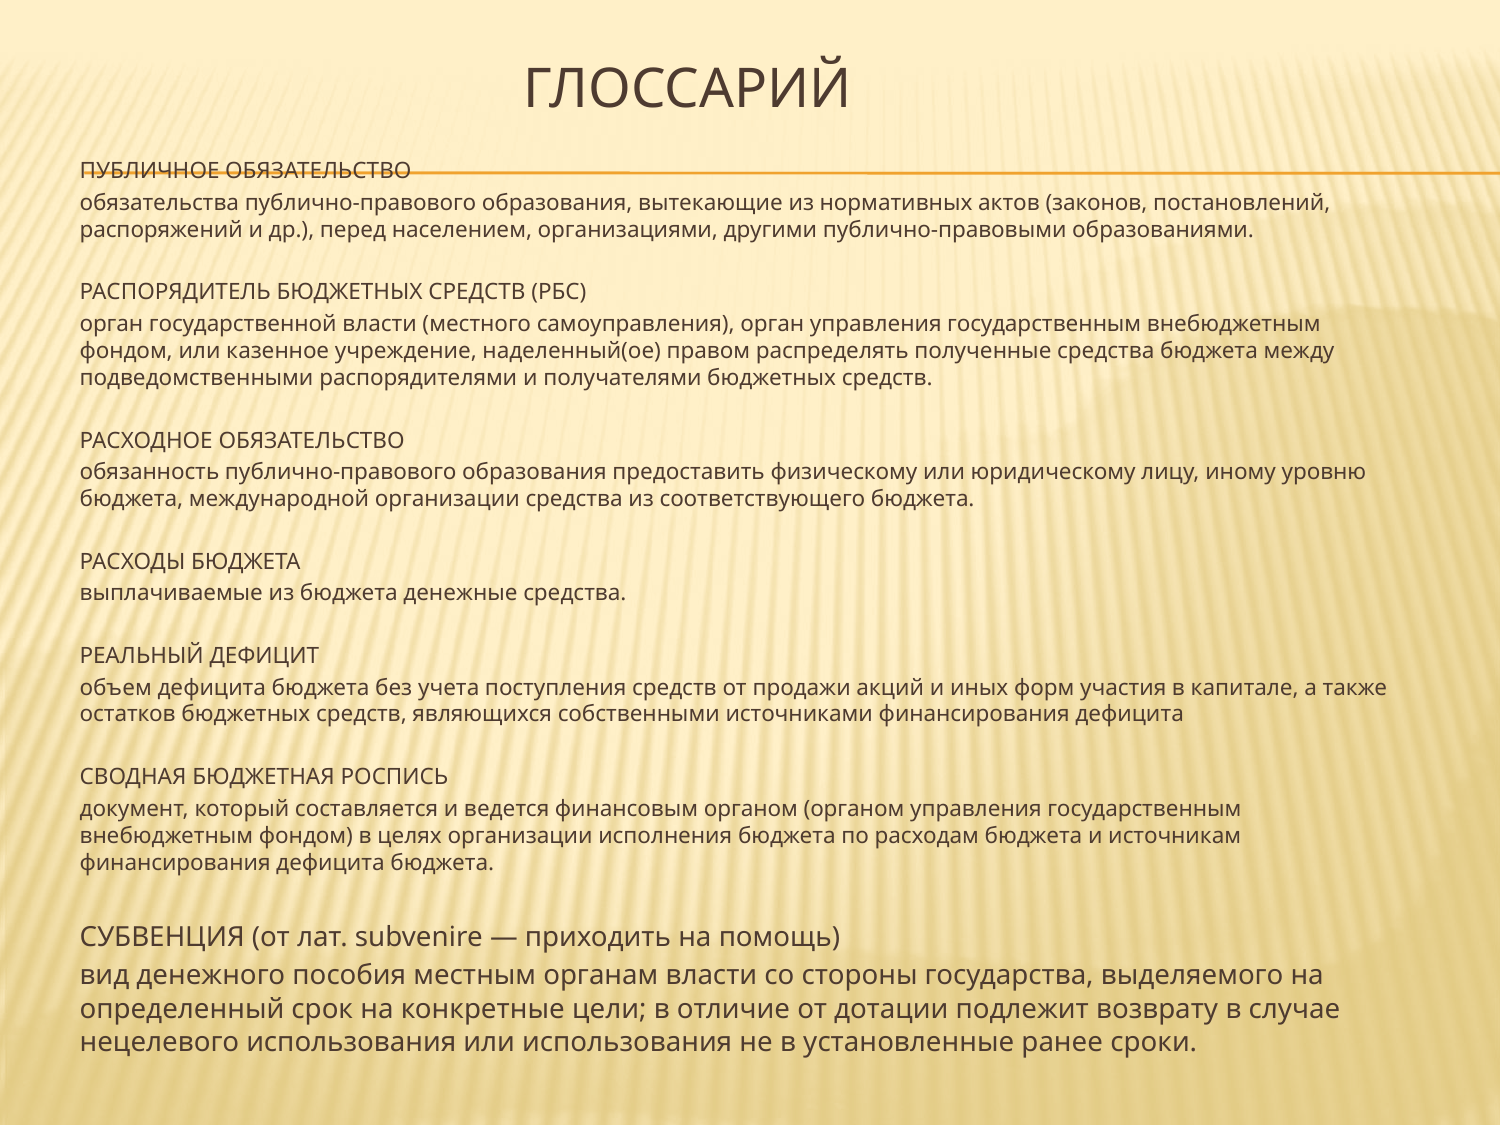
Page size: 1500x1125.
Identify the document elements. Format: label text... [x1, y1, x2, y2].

title Глоссарий [75, 45, 1300, 126]
list ПУБЛИЧНОЕ ОБЯЗАТЕЛЬСТВО обязательства публично-правового образования, вытекающие из нормативных актов (законов, постановлений, распоряжений и др.), перед населением, организациями, другими публично-правовыми образованиями. РАСПОРЯДИТЕЛЬ БЮДЖЕТНЫХ СРЕДСТВ (РБС) орган государственной власти (местного самоуправления), орган управления государственным внебюджетным фондом, или казенное учреждение, наделенный(ое) правом распределять полученные средства бюджета между подведомственными распорядителями и получателями бюджетных средств. РАСХОДНОЕ ОБЯЗАТЕЛЬСТВО обязанность публично-правового образования предоставить физическому или юридическому лицу, иному уровню бюджета, международной организации средства из соответствующего бюджета. РАСХОДЫ БЮДЖЕТА выплачиваемые из бюджета денежные средства. РЕАЛЬНЫЙ ДЕФИЦИТ объем дефицита бюджета без учета поступления средств от продажи акций и иных форм участия в капитале, а также остатков бюджетных средств, являющихся собственными источниками финансирования дефицита СВОДНАЯ БЮДЖЕТНАЯ РОСПИСЬ документ, который составляется и ведется финансовым органом (органом управления государственным внебюджетным фондом) в целях организации исполнения бюджета по расходам бюджета и источникам финансирования дефицита бюджета. СУБВЕНЦИЯ (от лат. subvenire — приходить на помощь) вид денежного пособия местным органам власти со стороны государства, выделяемого на определенный срок на конкретные цели; в отличие от дотации подлежит возврату в случае нецелевого использования или использования не в установленные ранее сроки. [64, 149, 1425, 1074]
